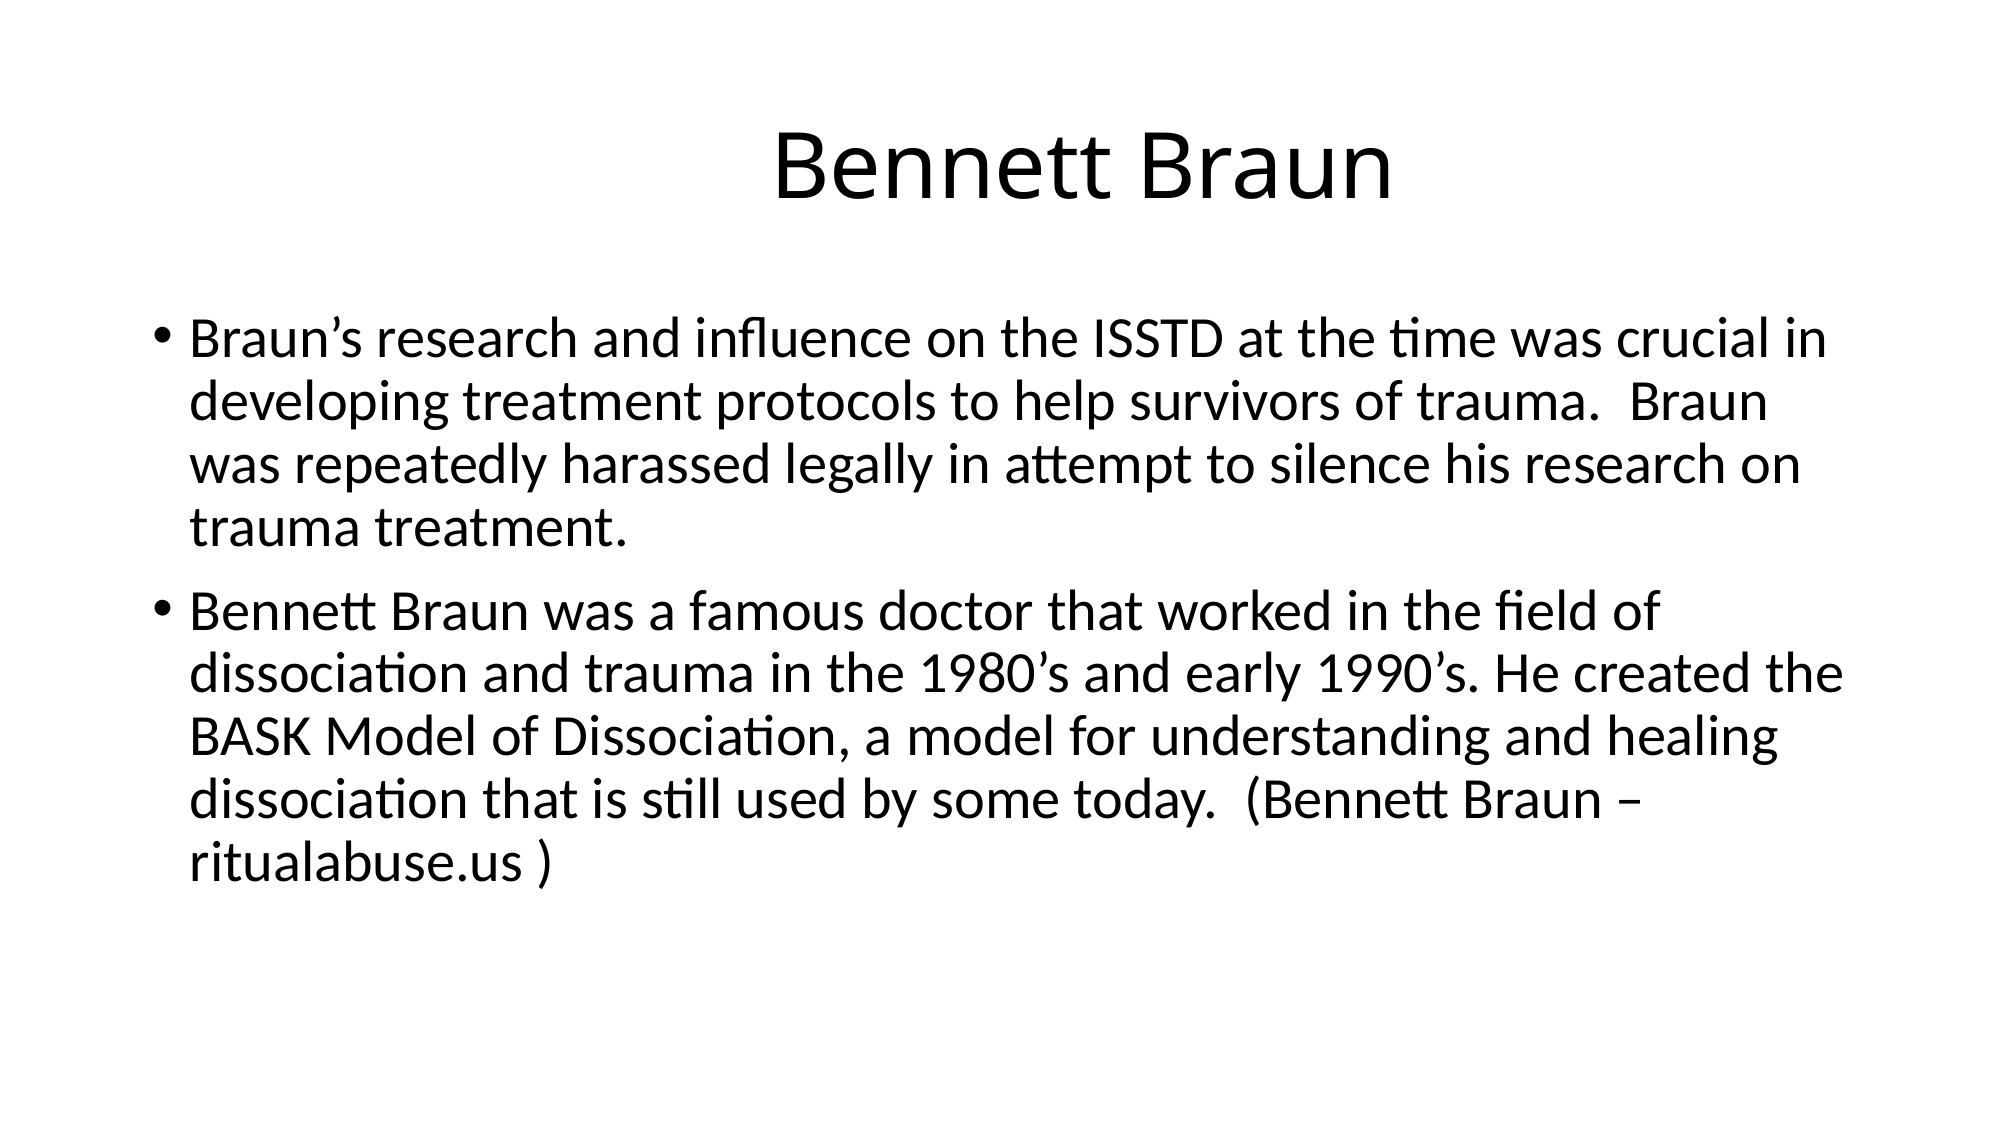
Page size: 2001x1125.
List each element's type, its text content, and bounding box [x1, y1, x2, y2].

list Braun’s research and influence on the ISSTD at the time was crucial in developing treatment protocols to help survivors of trauma. Braun was repeatedly harassed legally in attempt to silence his research on trauma treatment. Bennett Braun was a famous doctor that worked in the field of dissociation and trauma in the 1980’s and early 1990’s. He created the BASK Model of Dissociation, a model for understanding and healing dissociation that is still used by some today. (Bennett Braun – ritualabuse.us ) [137, 299, 1863, 1014]
title Bennett Braun [137, 59, 1863, 278]
